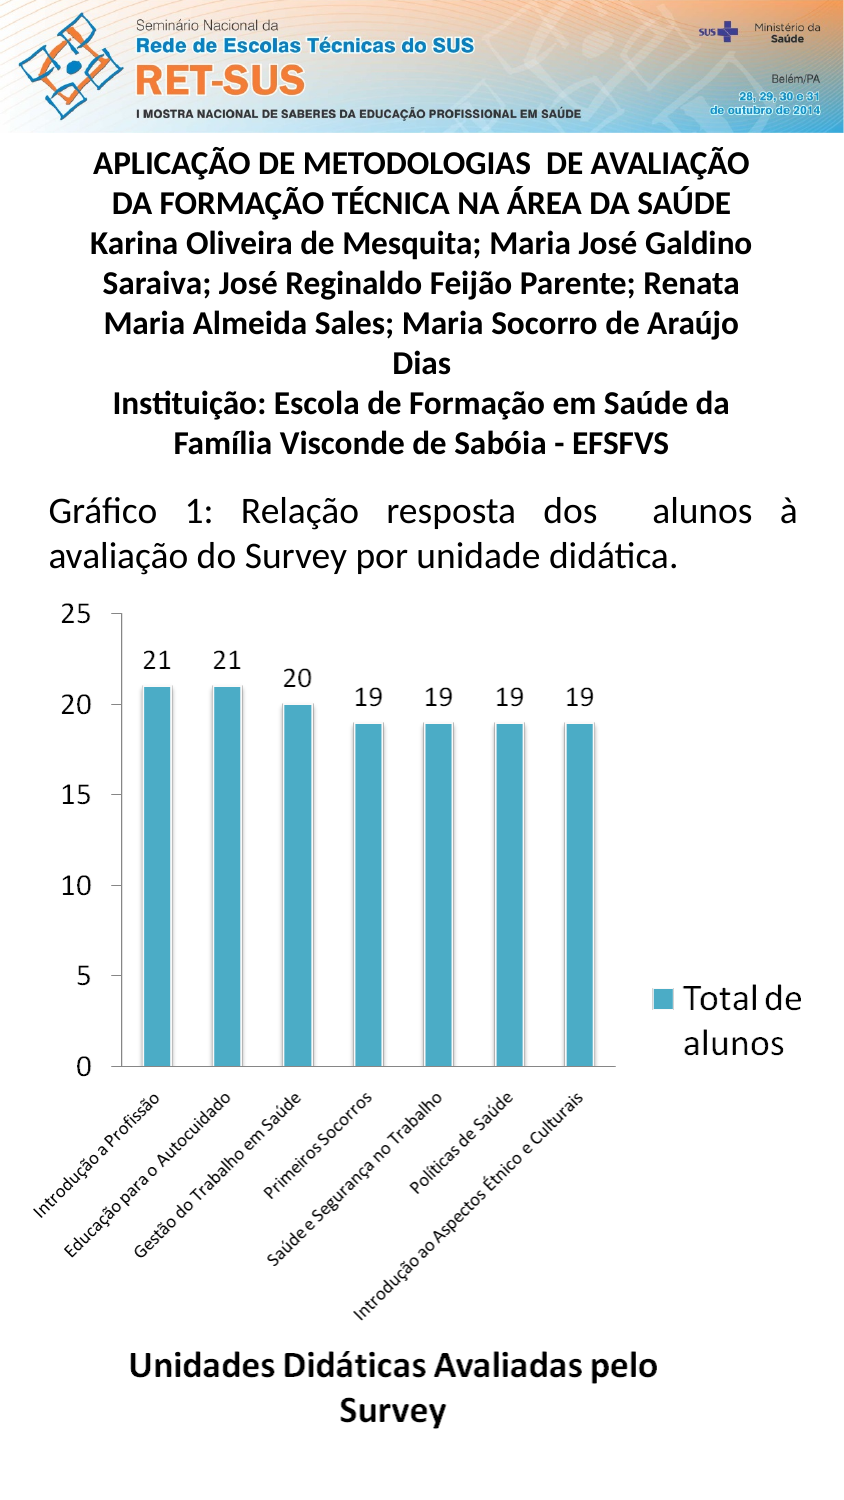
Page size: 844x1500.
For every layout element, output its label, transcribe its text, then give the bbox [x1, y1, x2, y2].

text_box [19, 584, 824, 1459]
text_box APLICAÇÃO DE METODOLOGIAS DE AVALIAÇÃO DA FORMAÇÃO TÉCNICA NA ÁREA DA SAÚDE Karina Oliveira de Mesquita; Maria José Galdino Saraiva; José Reginaldo Feijão Parente; Renata Maria Almeida Sales; Maria Socorro de Araújo Dias Instituição: Escola de Formação em Saúde da Família Visconde de Sabóia - EFSFVS [67, 183, 777, 420]
text_box Gráfico 1: Relação resposta dos alunos à avaliação do Survey por unidade didática. [33, 478, 814, 582]
picture [0, 0, 844, 133]
